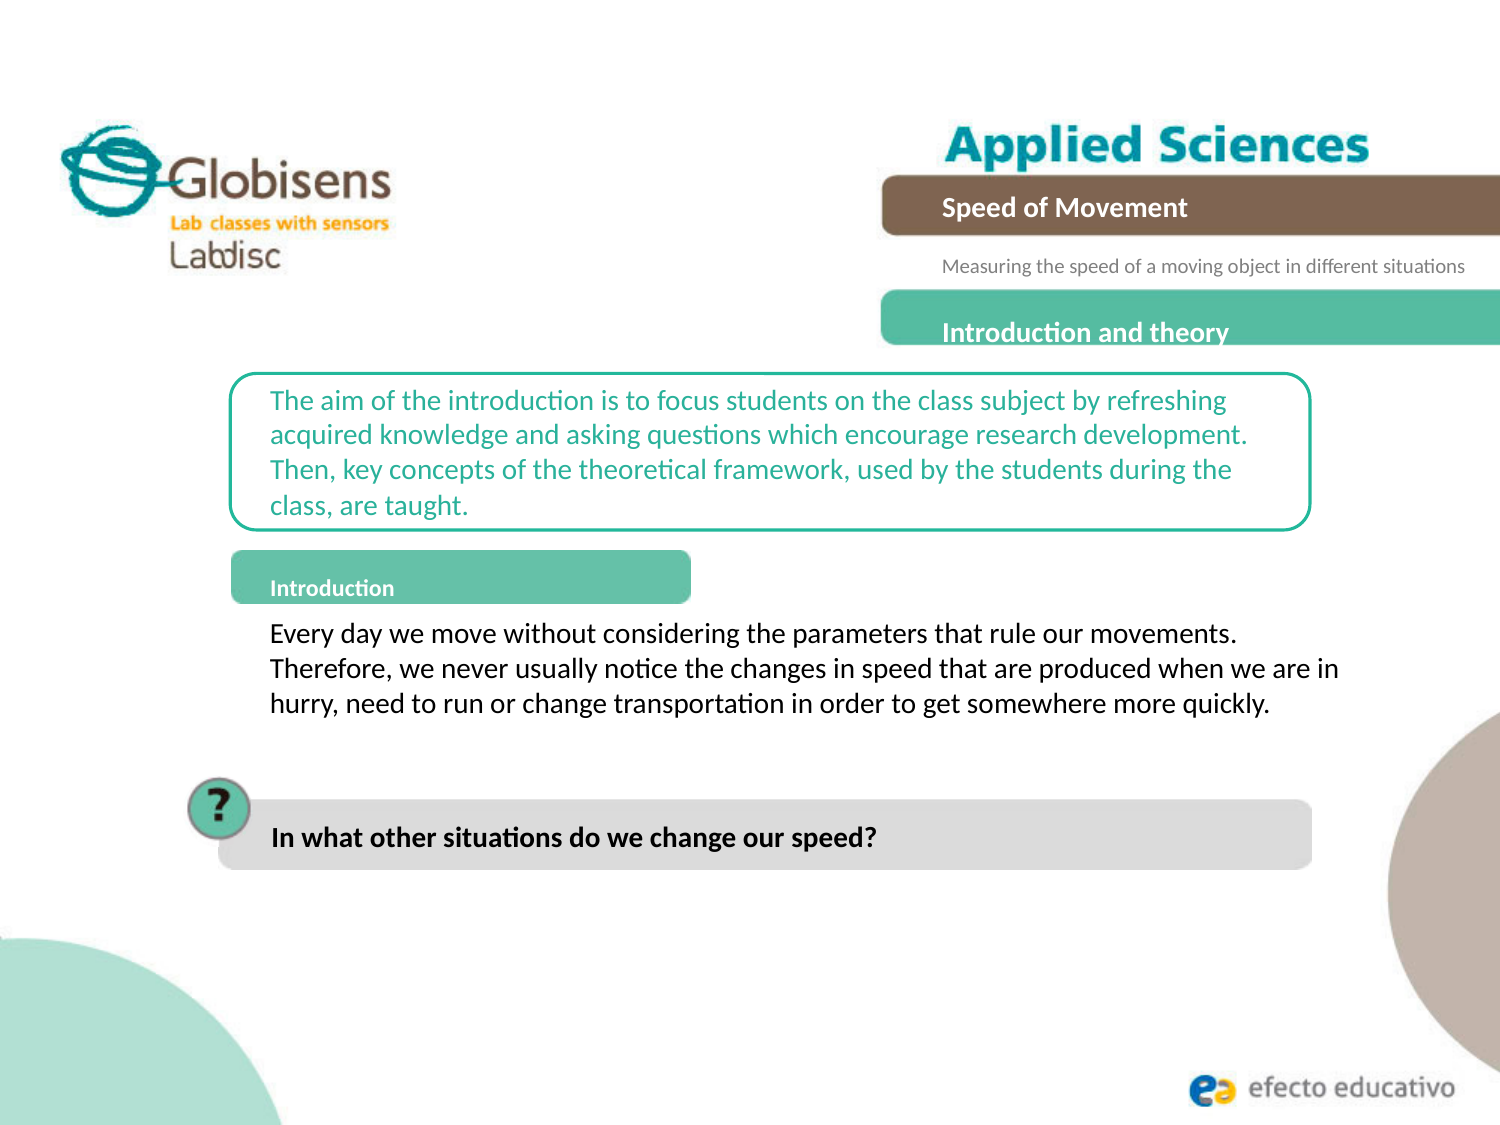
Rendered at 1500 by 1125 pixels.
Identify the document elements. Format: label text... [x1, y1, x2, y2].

text_box Introduction and theory [927, 305, 1500, 374]
picture [0, 0, 1500, 1125]
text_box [182, 774, 1312, 870]
text_box Measuring the speed of a moving object in different situations [927, 245, 1500, 286]
text_box Every day we move without considering the parameters that rule our movements. Therefore, we never usually notice the changes in speed that are produced when we are in hurry, need to run or change transportation in order to get somewhere more quickly. [255, 606, 1376, 727]
text_box [228, 371, 1313, 533]
text_box Speed of Movement [927, 180, 1500, 245]
